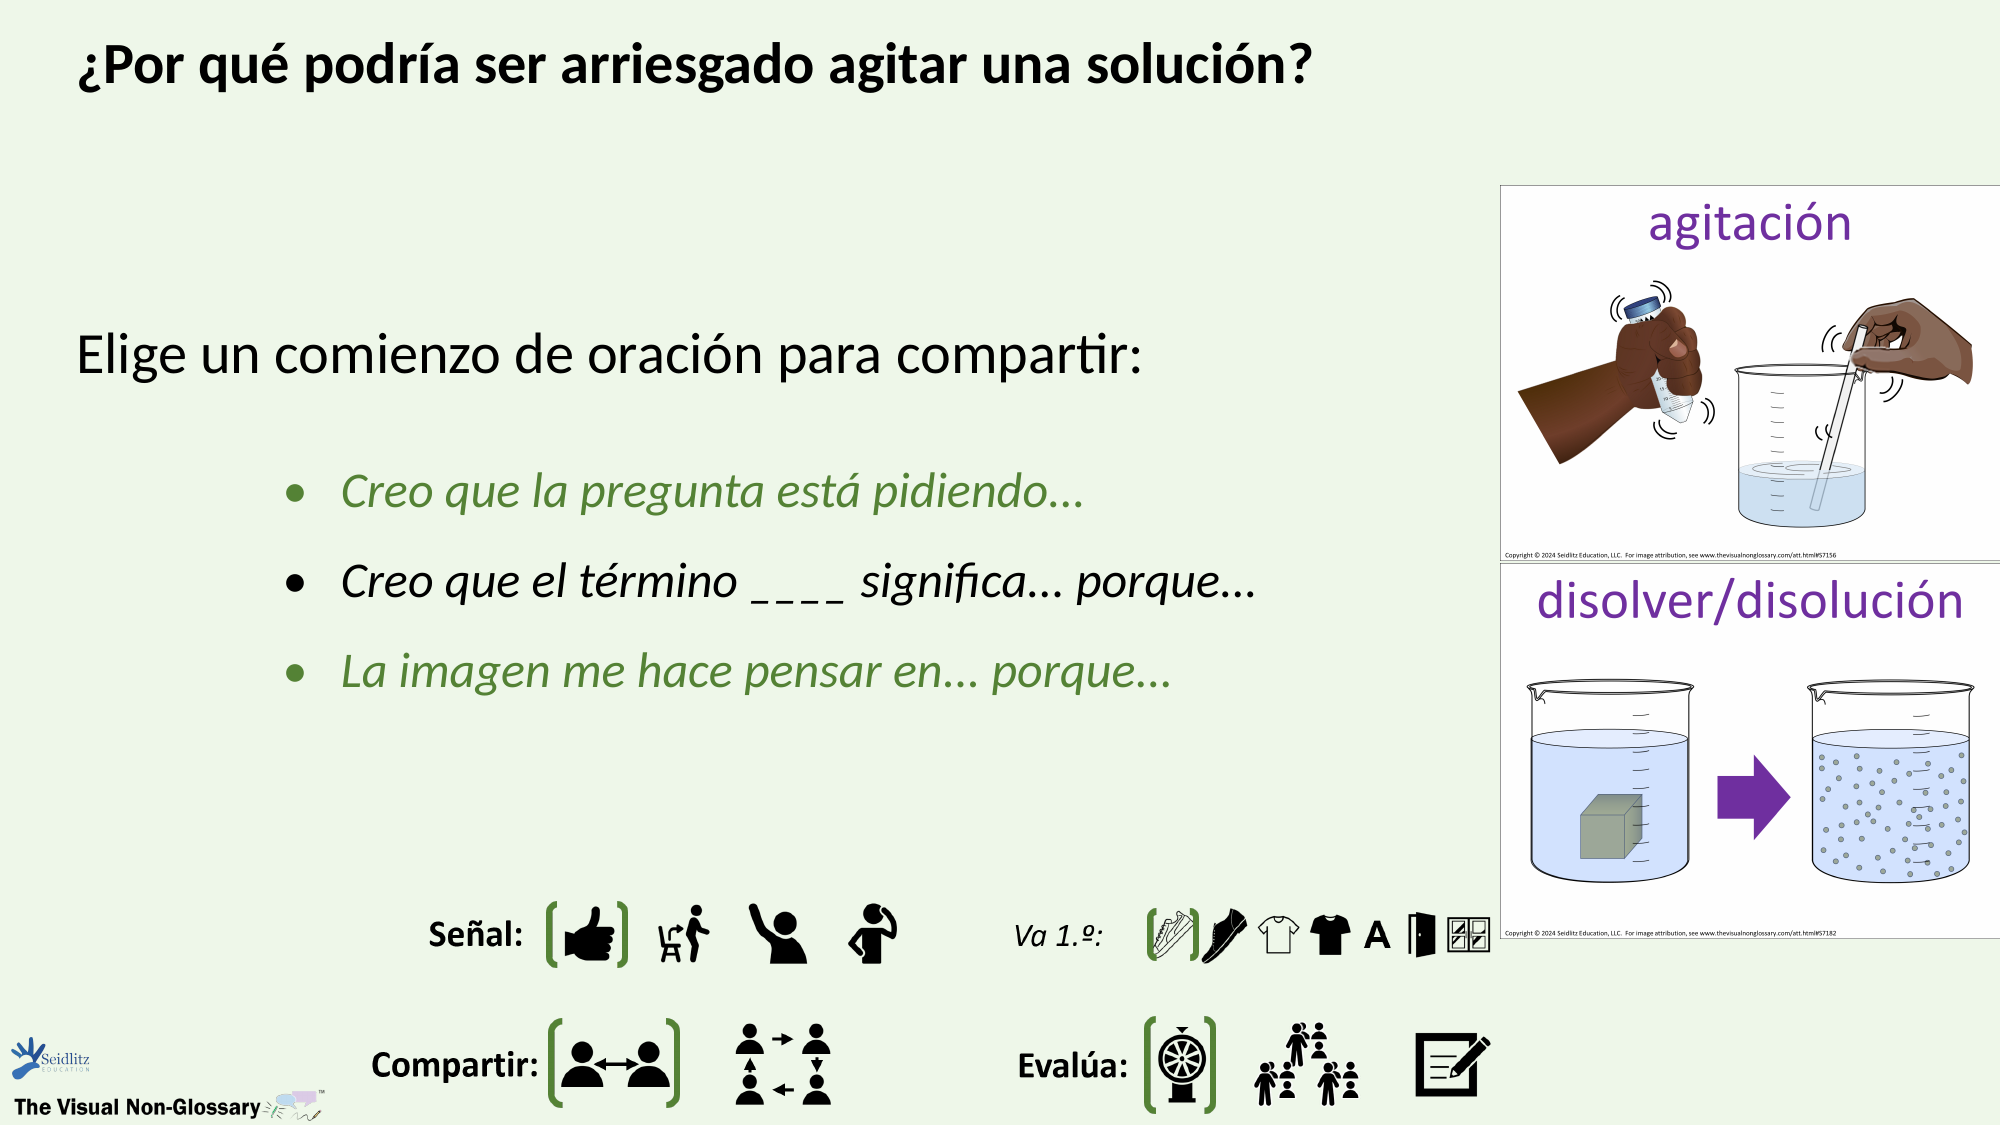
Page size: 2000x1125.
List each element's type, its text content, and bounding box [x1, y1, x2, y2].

picture [347, 899, 1491, 1114]
picture [0, 1034, 328, 1125]
text_box • Creo que la pregunta está pidiendo... • Creo que el término ____ significa... porque... • La imagen me hace pensar en... porque... [267, 374, 1274, 705]
picture [1499, 563, 2000, 940]
text_box ¿Por qué podría ser arriesgado agitar una solución? [61, 18, 1479, 103]
text_box Elige un comienzo de oración para compartir: [61, 307, 1479, 393]
picture [1499, 185, 2000, 562]
